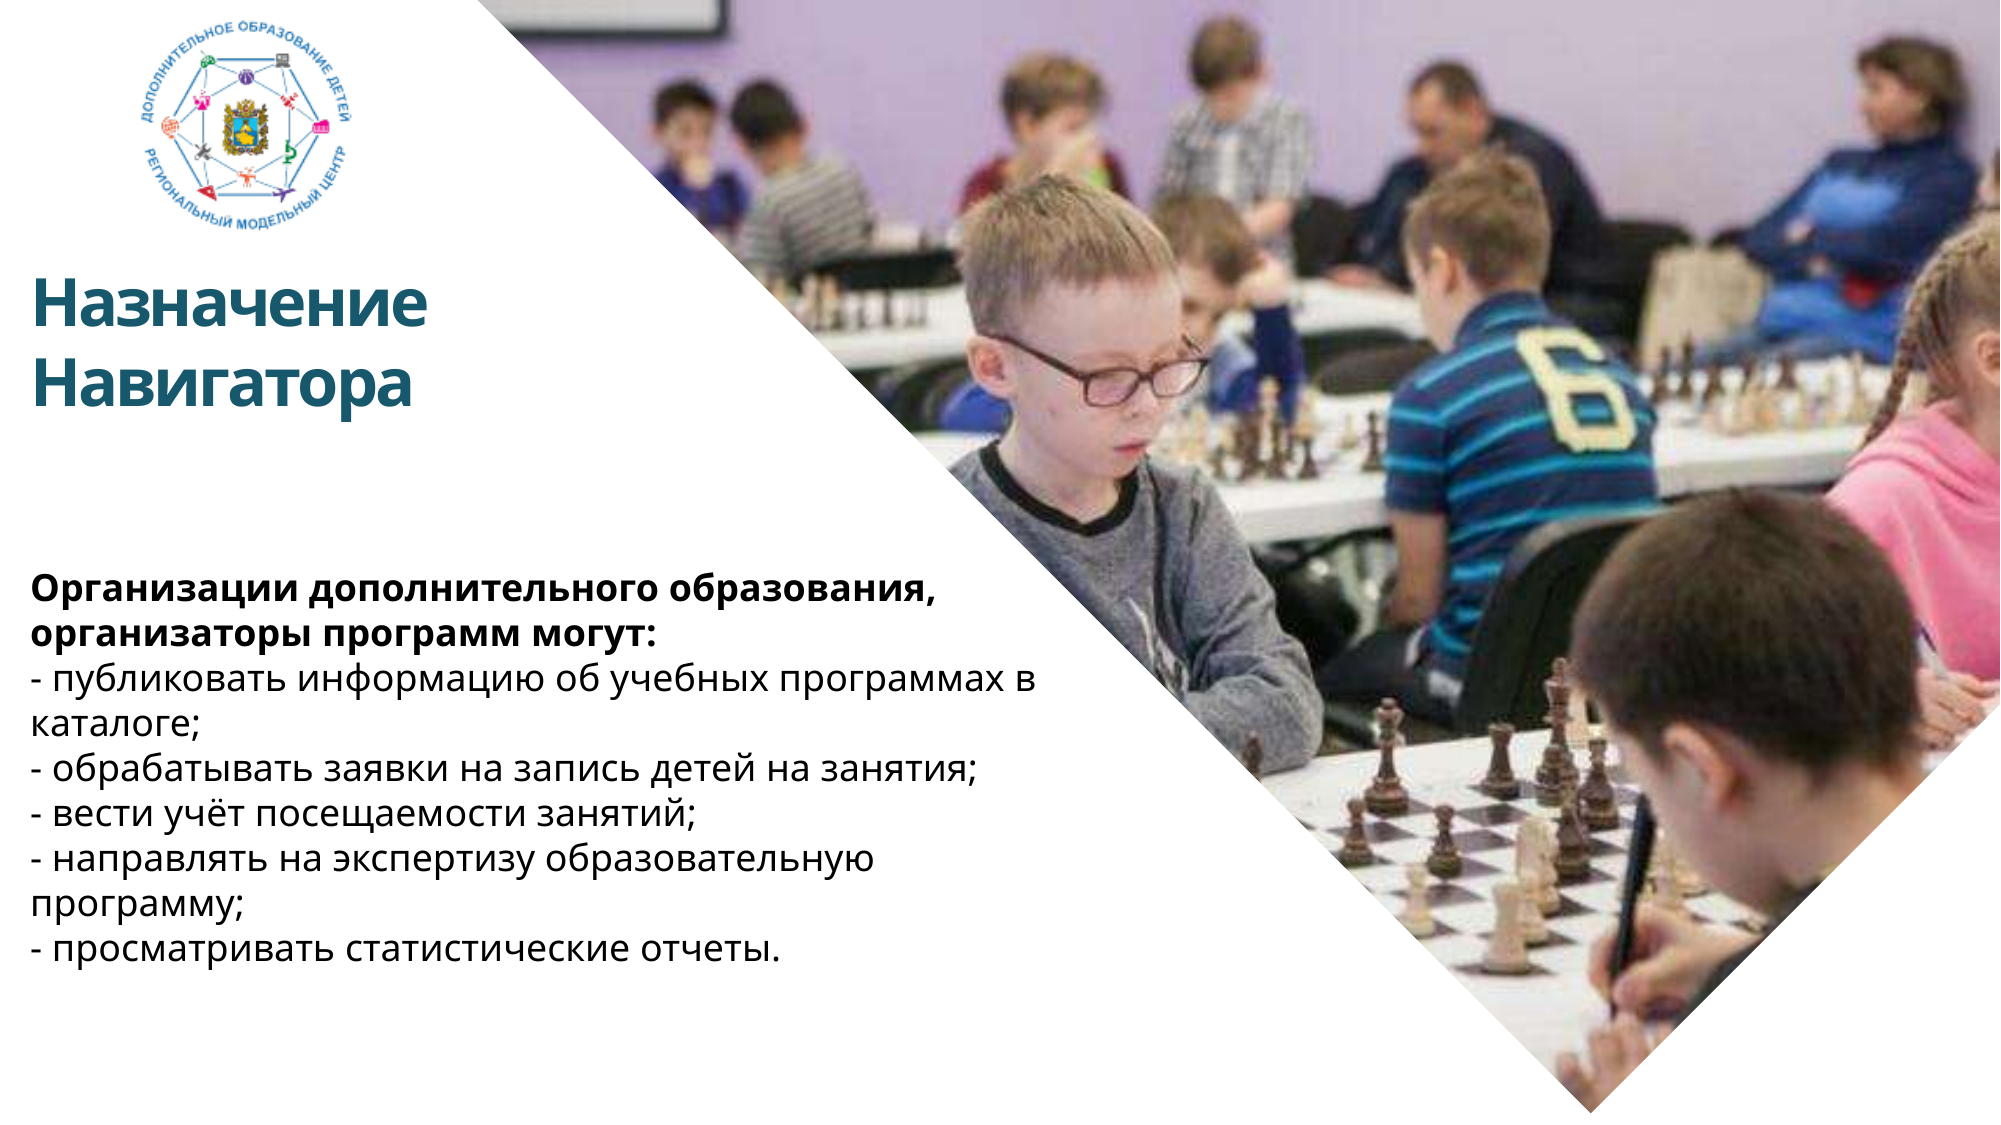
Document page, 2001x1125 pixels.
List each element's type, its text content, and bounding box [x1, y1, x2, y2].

text_box Назначение Навигатора [15, 252, 477, 428]
picture [477, 0, 2000, 1114]
picture [107, 0, 383, 253]
text_box Организации дополнительного образования, организаторы программ могут: - публиковать информацию об учебных программах в каталоге; - обрабатывать заявки на запись детей на занятия; - вести учёт посещаемости занятий; - направлять на экспертизу образовательную программу; - просматривать статистические отчеты. [15, 556, 477, 977]
